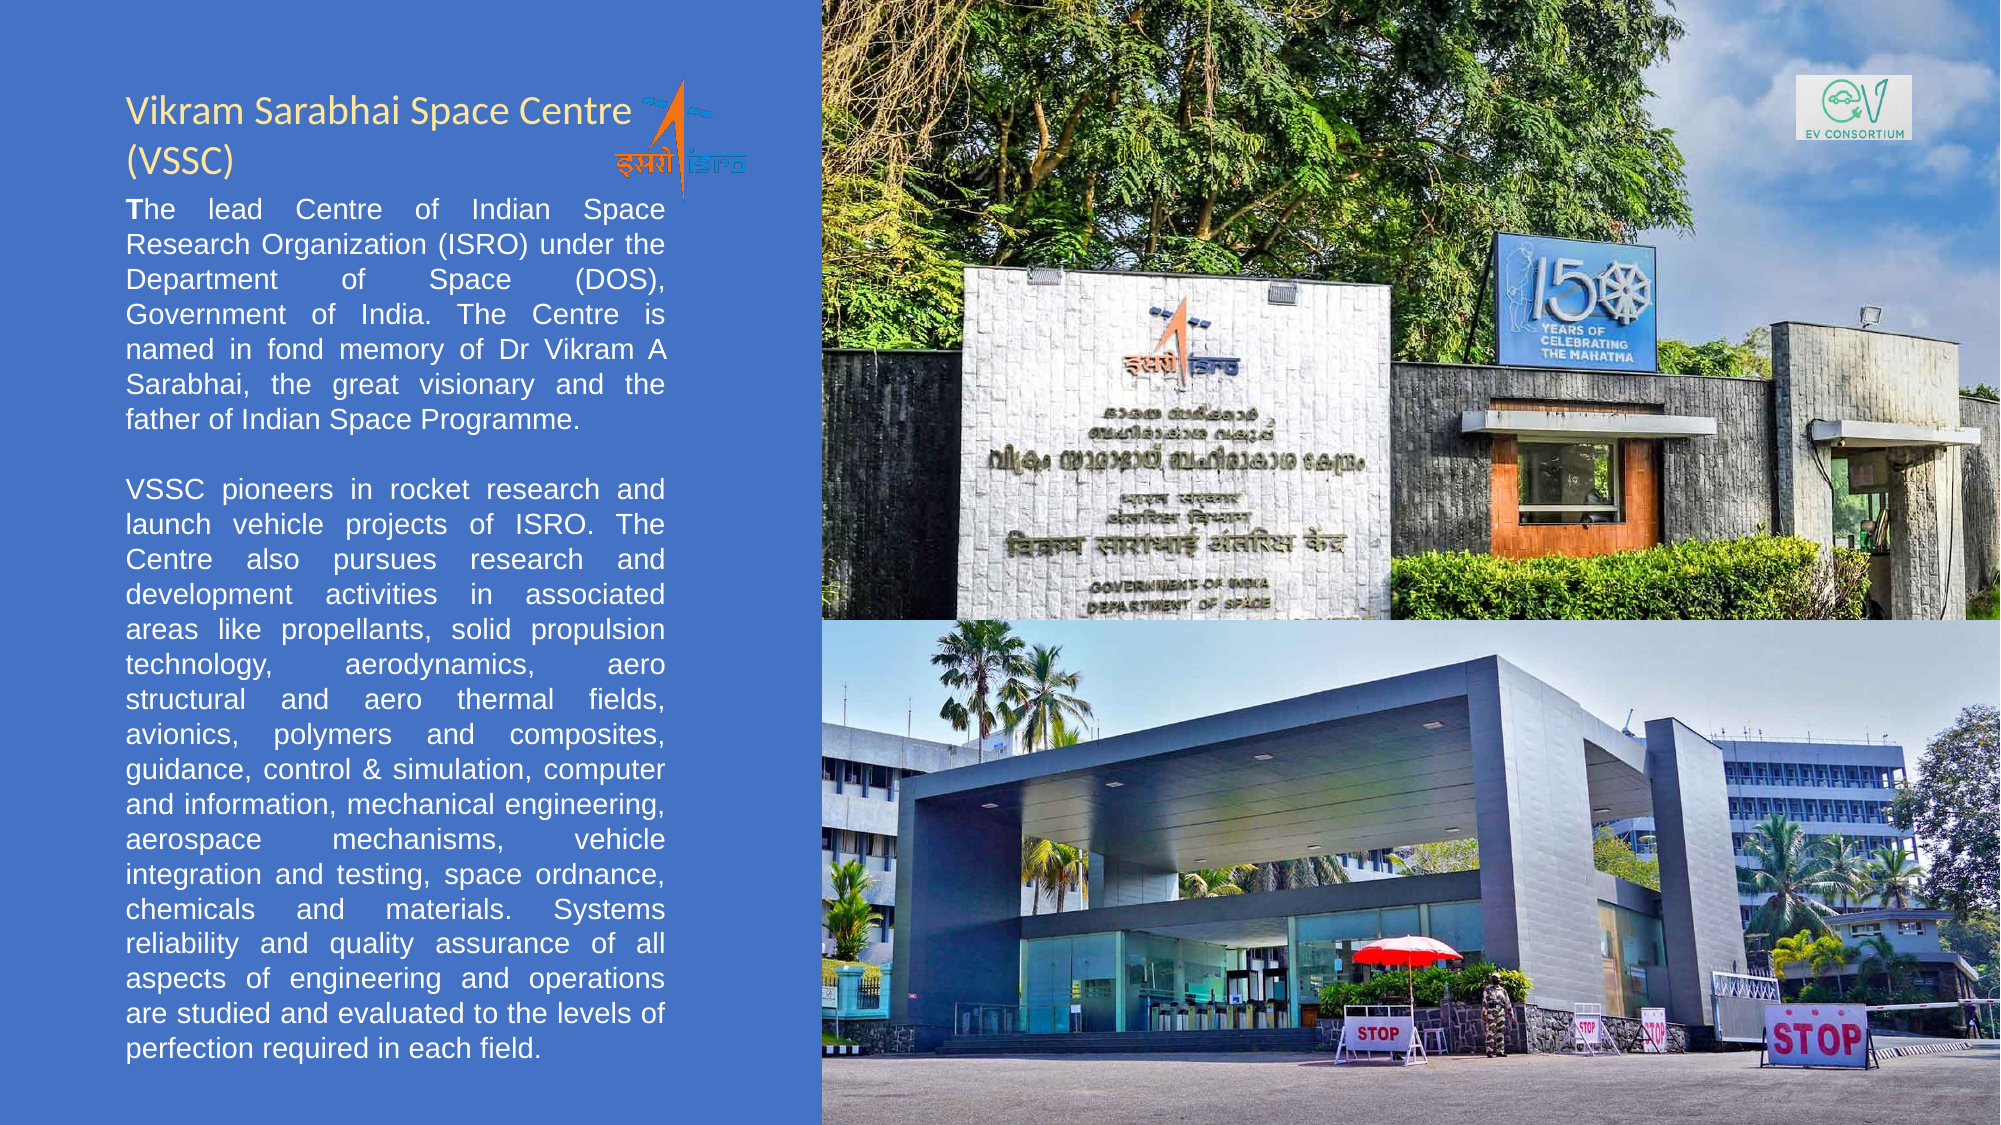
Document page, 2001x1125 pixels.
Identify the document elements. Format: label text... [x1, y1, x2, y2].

text_box The lead Centre of Indian Space Research Organization (ISRO) under the Department of Space (DOS), Government of India. The Centre is named in fond memory of Dr Vikram A Sarabhai, the great visionary and the father of Indian Space Programme. VSSC pioneers in rocket research and launch vehicle projects of ISRO. The Centre also pursues research and development activities in associated areas like propellants, solid propulsion technology, aerodynamics, aero structural and aero thermal fields, avionics, polymers and composites, guidance, control & simulation, computer and information, mechanical engineering, aerospace mechanisms, vehicle integration and testing, space ordnance, chemicals and materials. Systems reliability and quality assurance of all aspects of engineering and operations are studied and evaluated to the levels of perfection required in each field. [110, 240, 682, 1073]
picture [614, 76, 748, 205]
picture [821, 0, 2000, 1125]
text_box Vikram Sarabhai Space Centre (VSSC) [110, 75, 717, 240]
